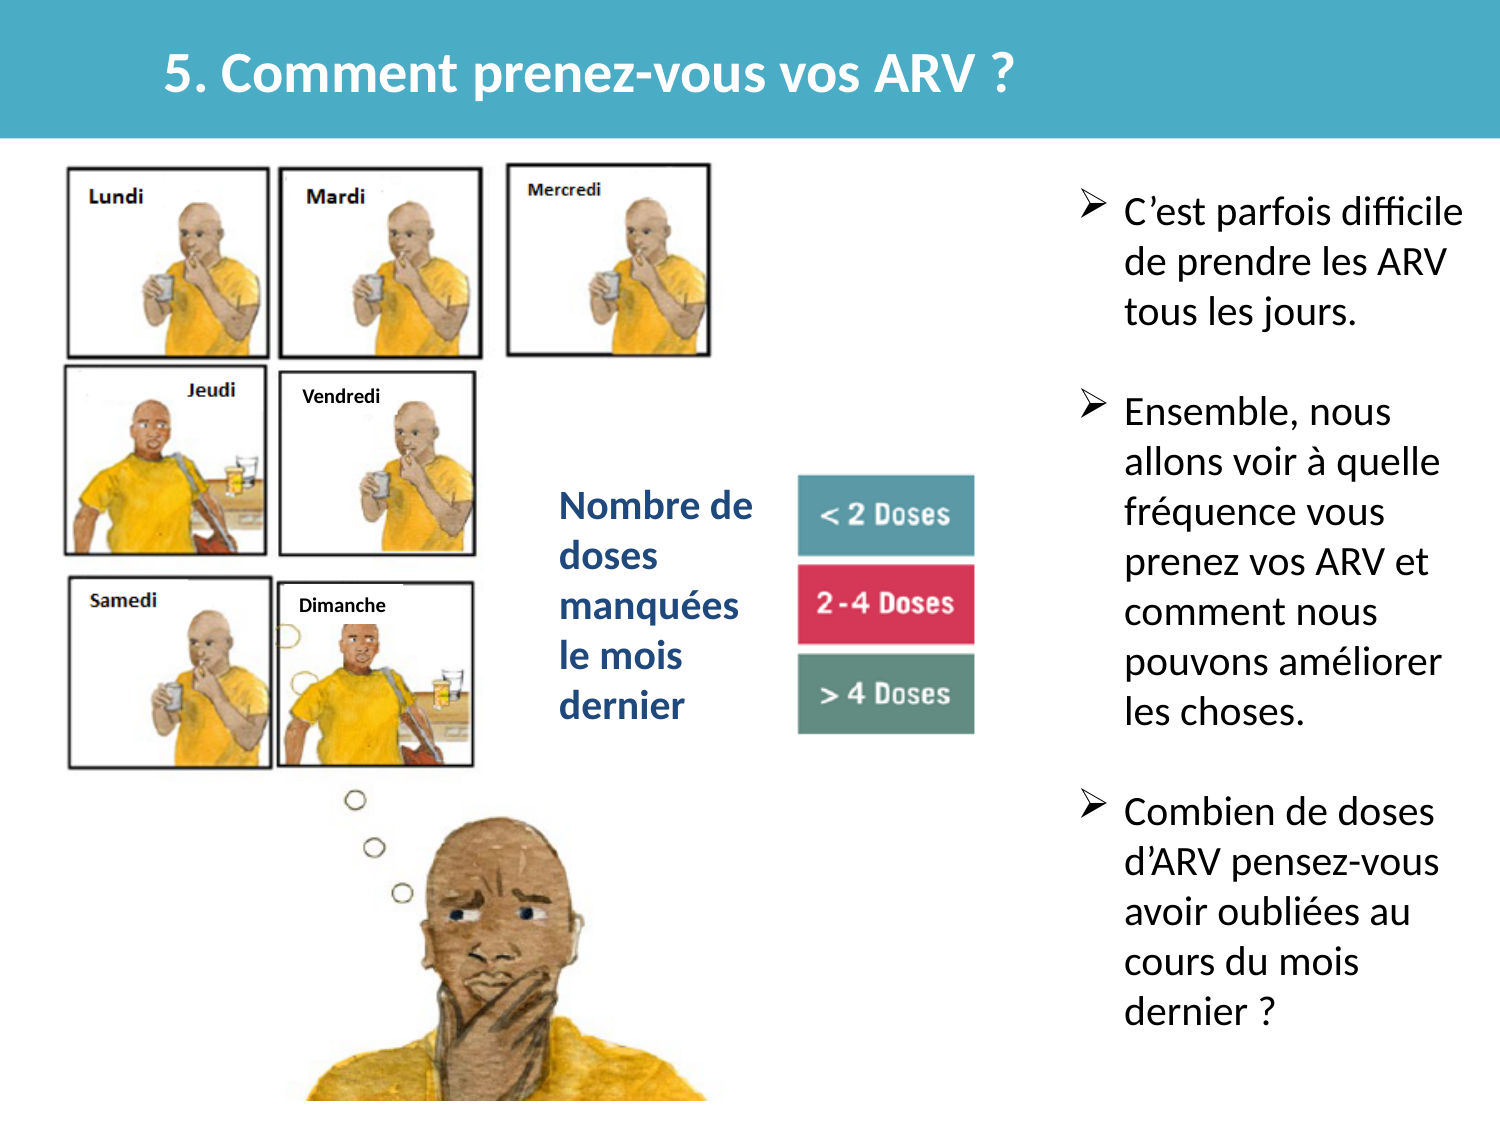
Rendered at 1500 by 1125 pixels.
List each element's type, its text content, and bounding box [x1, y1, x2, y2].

text_box C’est parfois difficile de prendre les ARV tous les jours. Ensemble, nous allons voir à quelle fréquence vous prenez vos ARV et comment nous pouvons améliorer les choses. Combien de doses d’ARV pensez-vous avoir oubliées au cours du mois dernier ? [1067, 176, 1480, 1042]
title 5. Comment prenez-vous vos ARV ? [0, 0, 1500, 139]
picture [24, 155, 1063, 1101]
